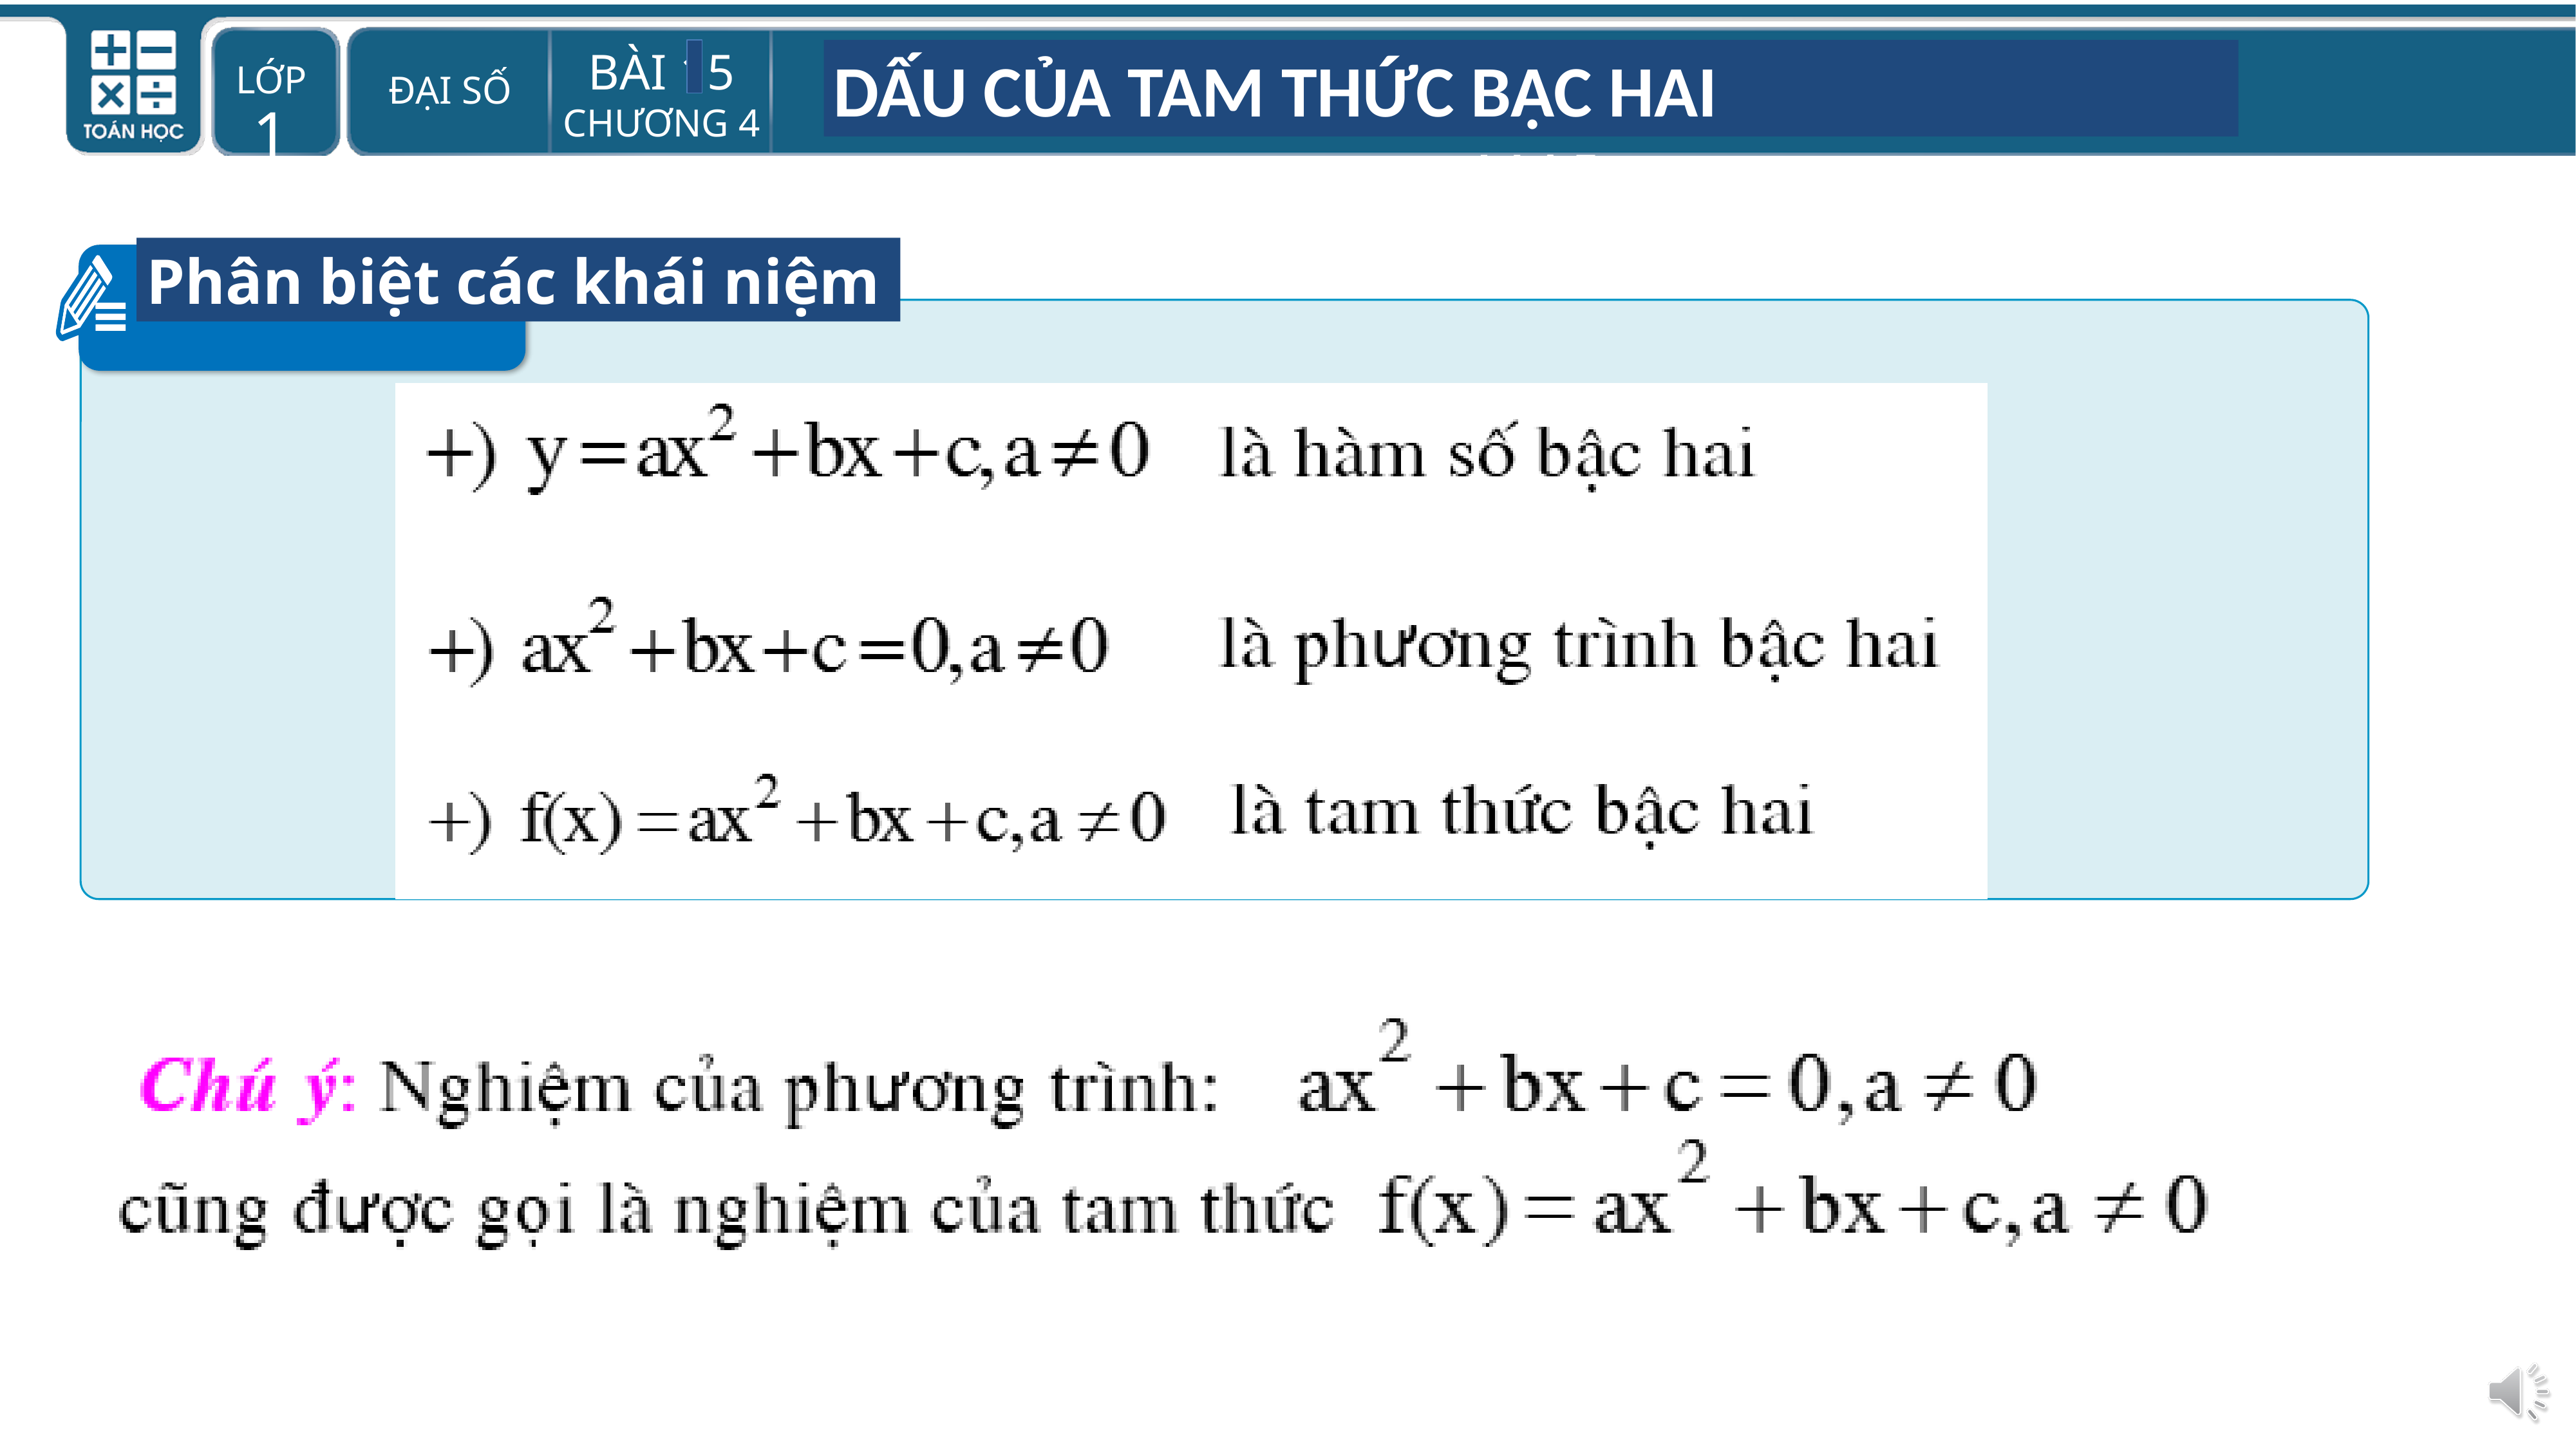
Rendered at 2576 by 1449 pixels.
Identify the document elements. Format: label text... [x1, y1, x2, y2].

picture [108, 1015, 2248, 1272]
picture [395, 383, 1988, 899]
picture [0, 5, 2576, 156]
text_box [686, 39, 702, 93]
text_box DẤU CỦA TAM THỨC BẬC HAI [823, 39, 2239, 136]
picture [2488, 1361, 2553, 1426]
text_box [55, 238, 2369, 899]
